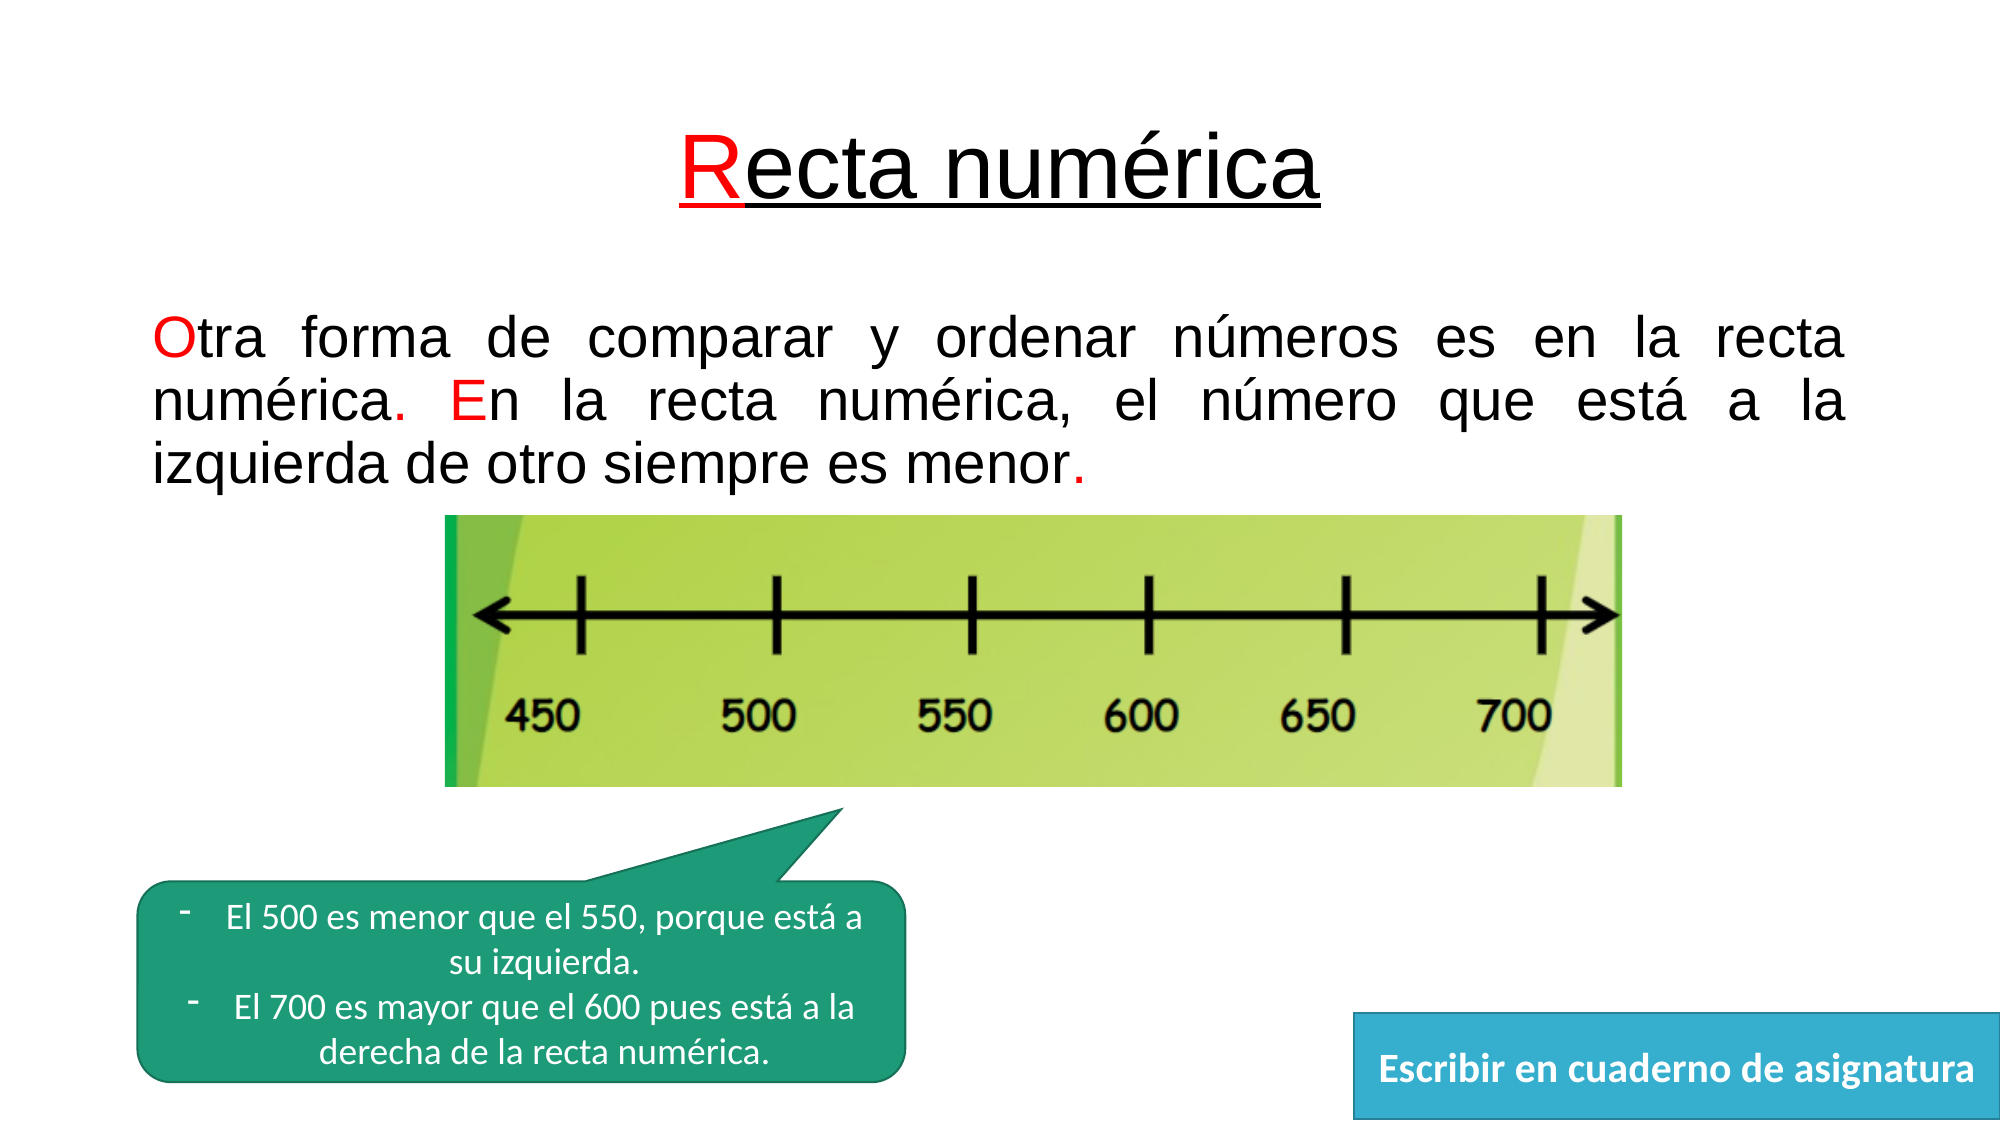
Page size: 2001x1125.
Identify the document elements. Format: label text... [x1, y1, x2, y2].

picture [444, 515, 1623, 787]
text_box Escribir en cuaderno de asignatura [1353, 1012, 2000, 1120]
title Recta numérica [137, 59, 1863, 278]
text_box El 500 es menor que el 550, porque está a su izquierda. El 700 es mayor que el 600 pues está a la derecha de la recta numérica. [136, 807, 907, 1084]
list Otra forma de comparar y ordenar números es en la recta numérica. En la recta numérica, el número que está a la izquierda de otro siempre es menor. [137, 299, 1863, 1014]
